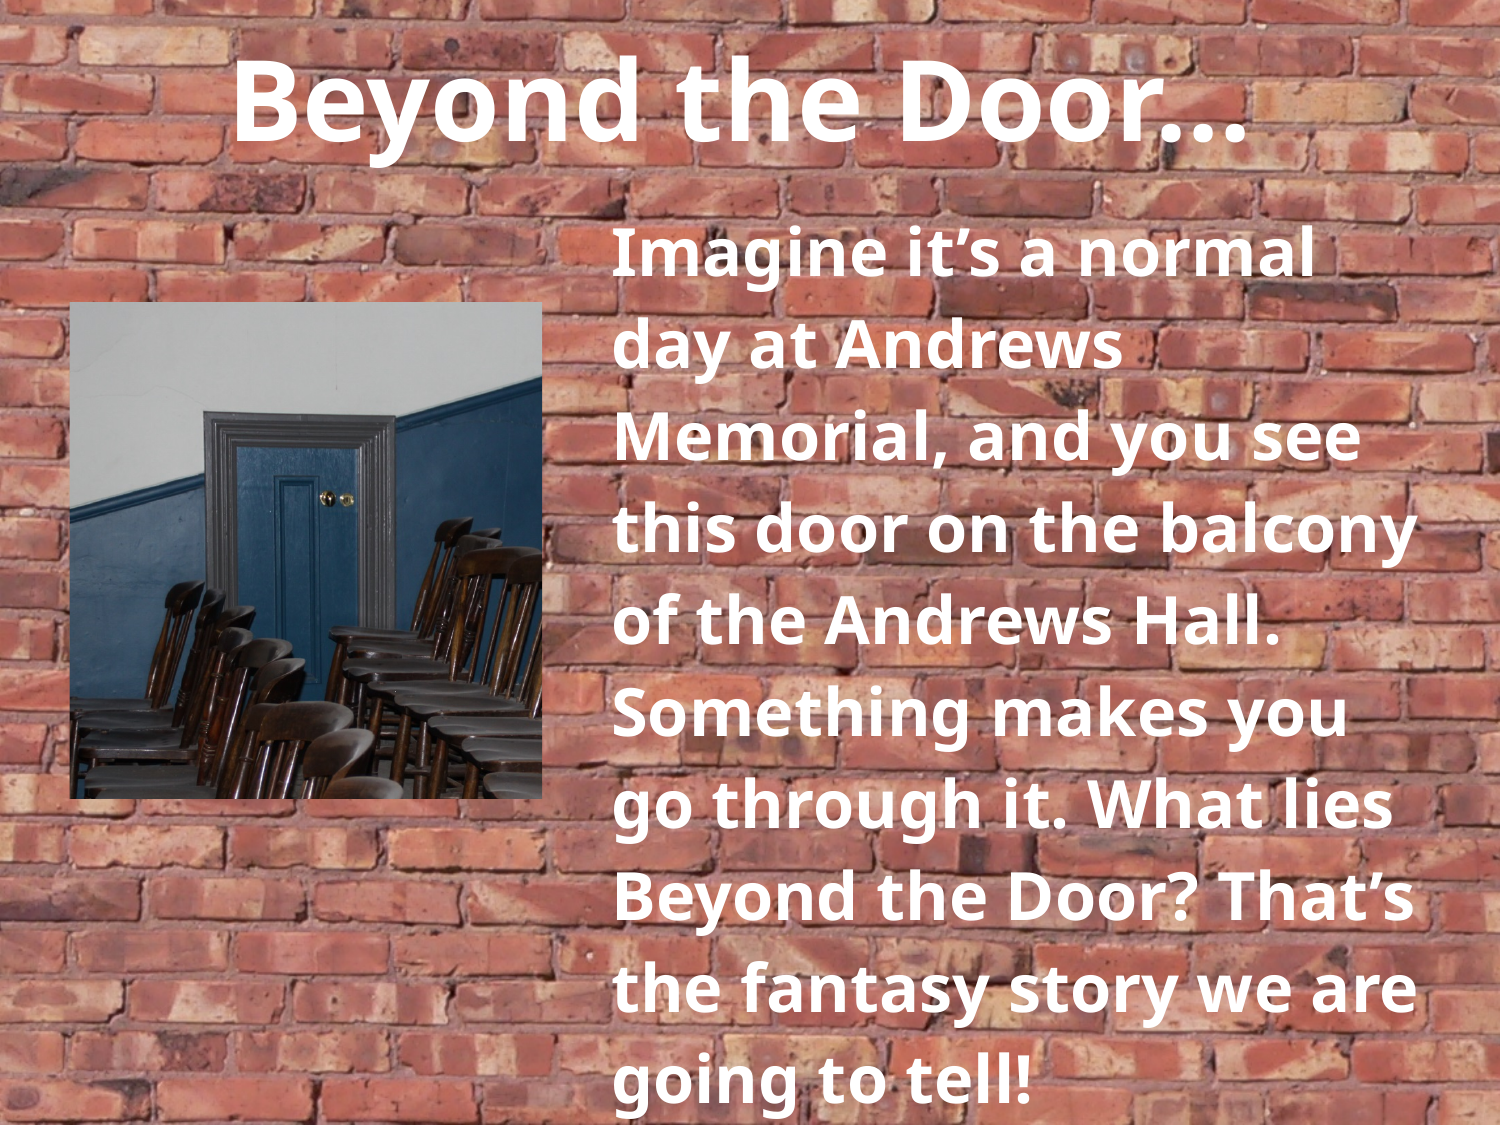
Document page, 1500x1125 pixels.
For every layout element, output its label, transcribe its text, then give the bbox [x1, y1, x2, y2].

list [69, 302, 543, 799]
picture [0, 0, 1500, 1125]
title Beyond the Door… [64, 3, 1415, 191]
text_box Imagine it’s a normal day at Andrews Memorial, and you see this door on the balcony of the Andrews Hall. Something makes you go through it. What lies Beyond the Door? That’s the fantasy story we are going to tell! [596, 190, 1447, 1125]
